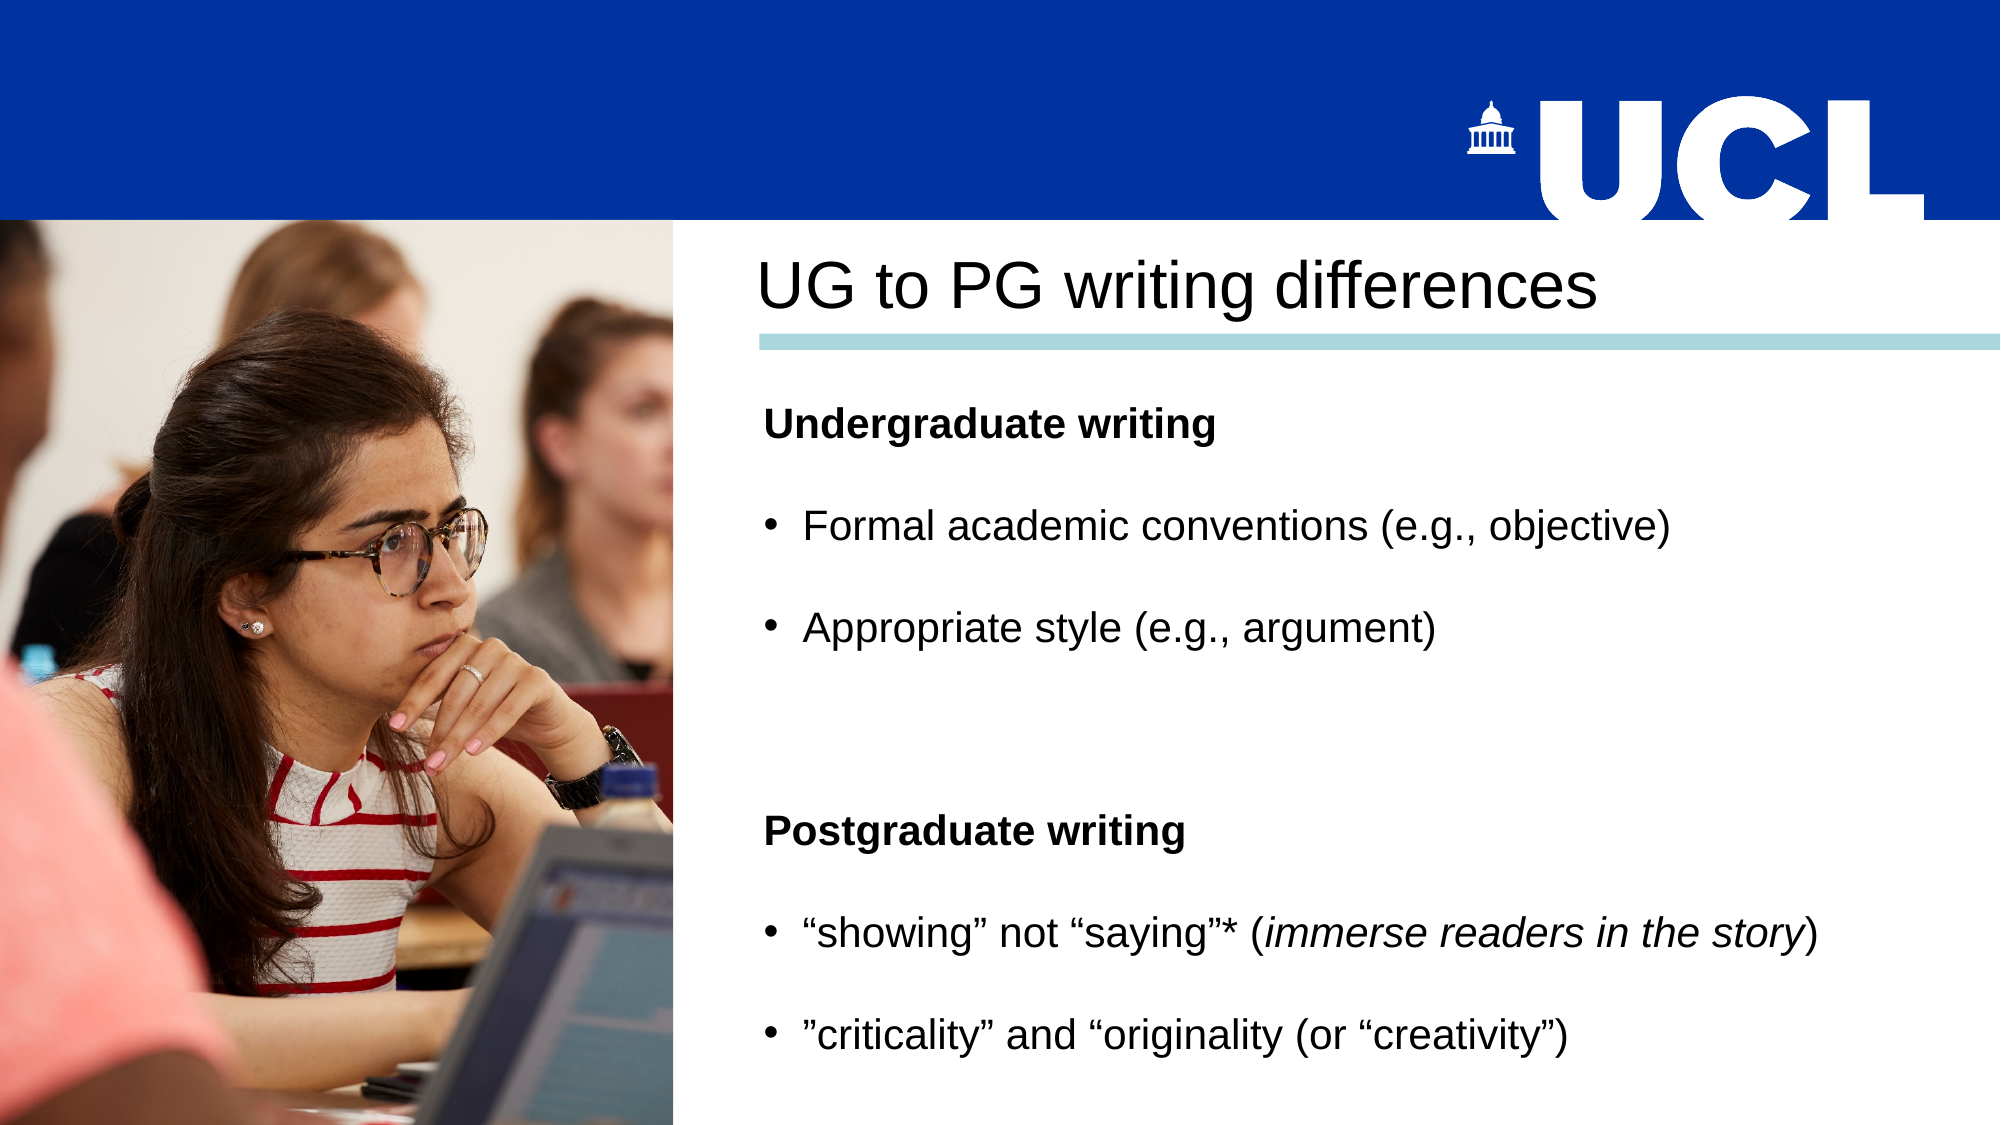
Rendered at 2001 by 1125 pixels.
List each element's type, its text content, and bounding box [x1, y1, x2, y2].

picture [0, 0, 2000, 1125]
list Undergraduate writing Formal academic conventions (e.g., objective) Appropriate style (e.g., argument) Postgraduate writing “showing” not “saying”* (immerse readers in the story) ”criticality” and “originality (or “creativity”) [748, 353, 1885, 1082]
list UG to PG writing differences [741, 248, 1850, 331]
